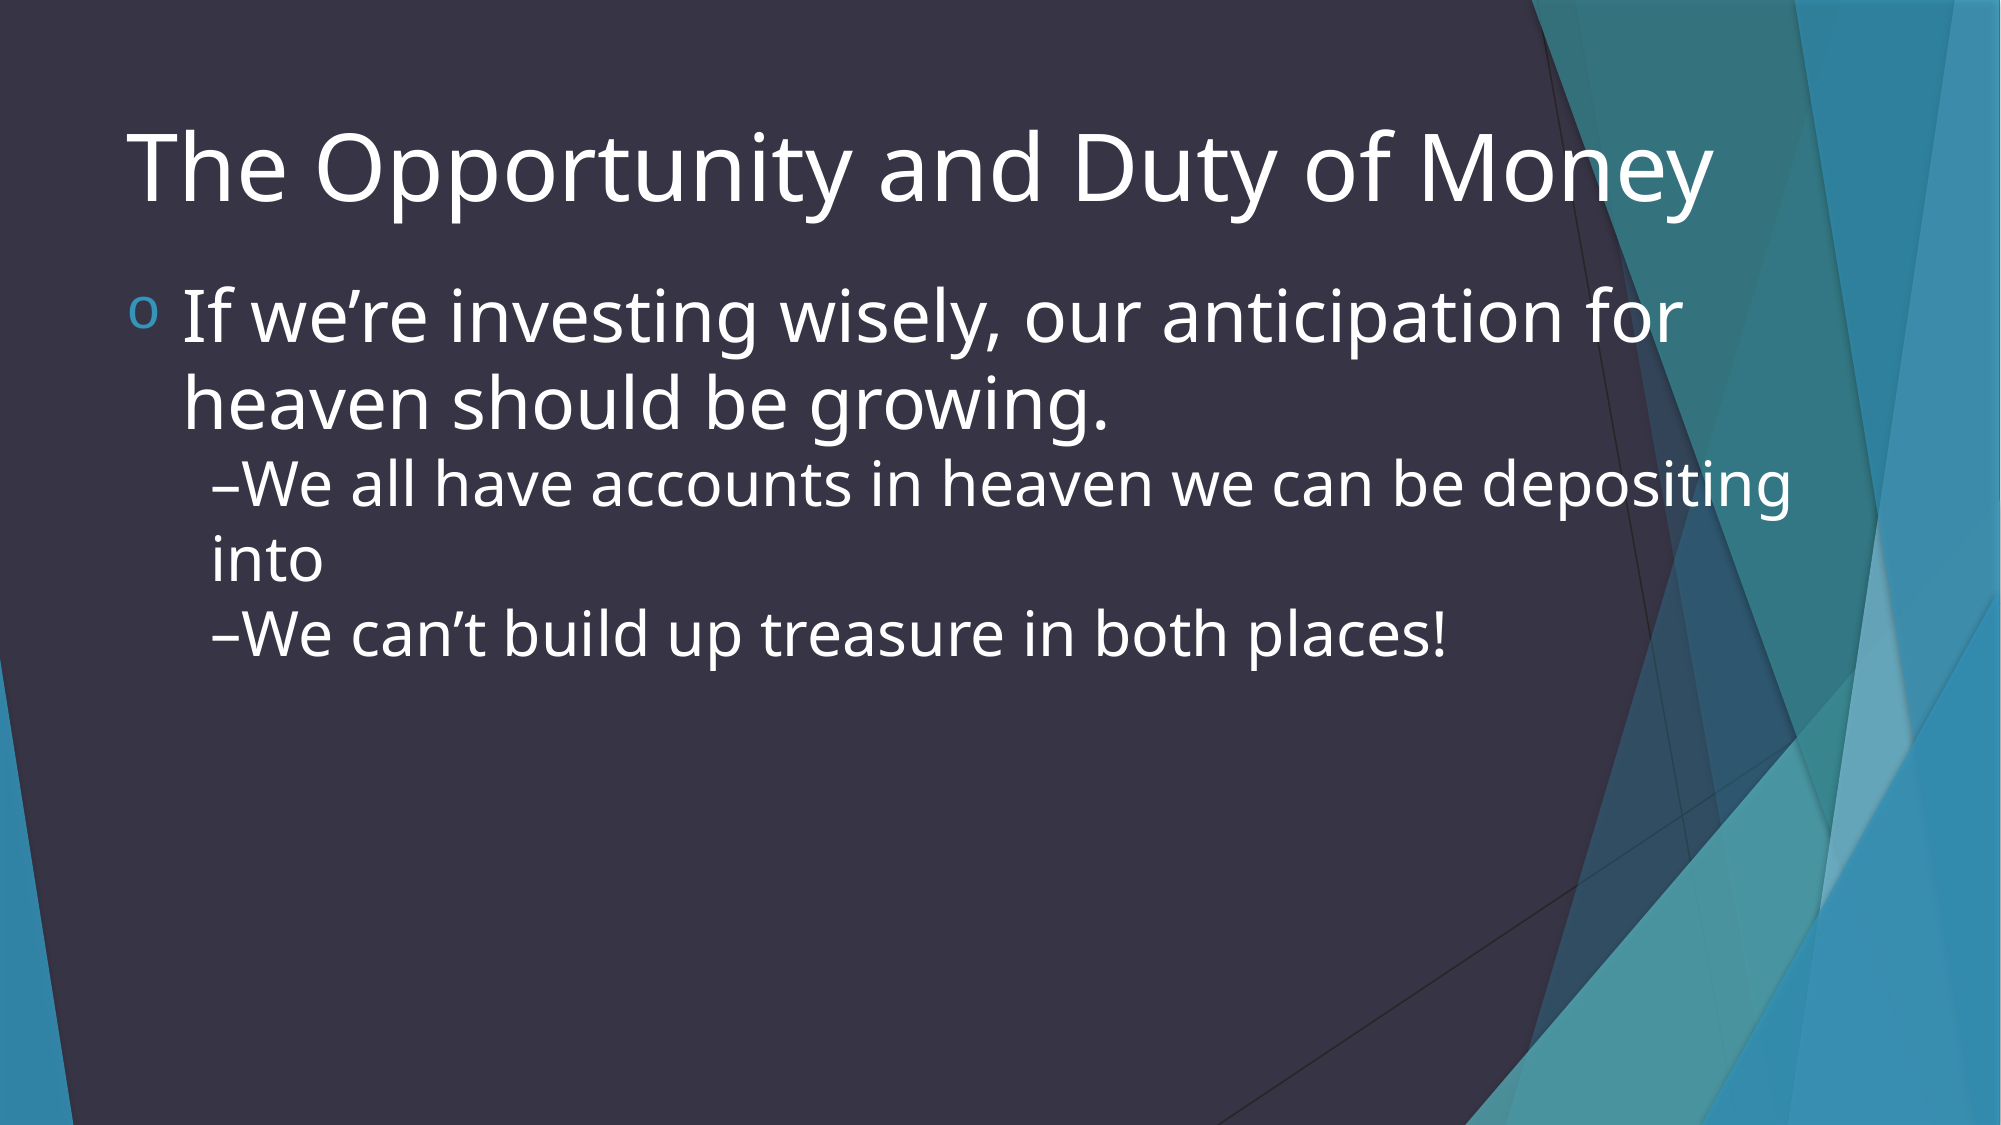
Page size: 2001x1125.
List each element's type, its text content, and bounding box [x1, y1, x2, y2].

text_box If we’re investing wisely, our anticipation for heaven should be growing. We all have accounts in heaven we can be depositing into We can’t build up treasure in both places! [111, 261, 1889, 983]
title The Opportunity and Duty of Money [111, 99, 1763, 258]
